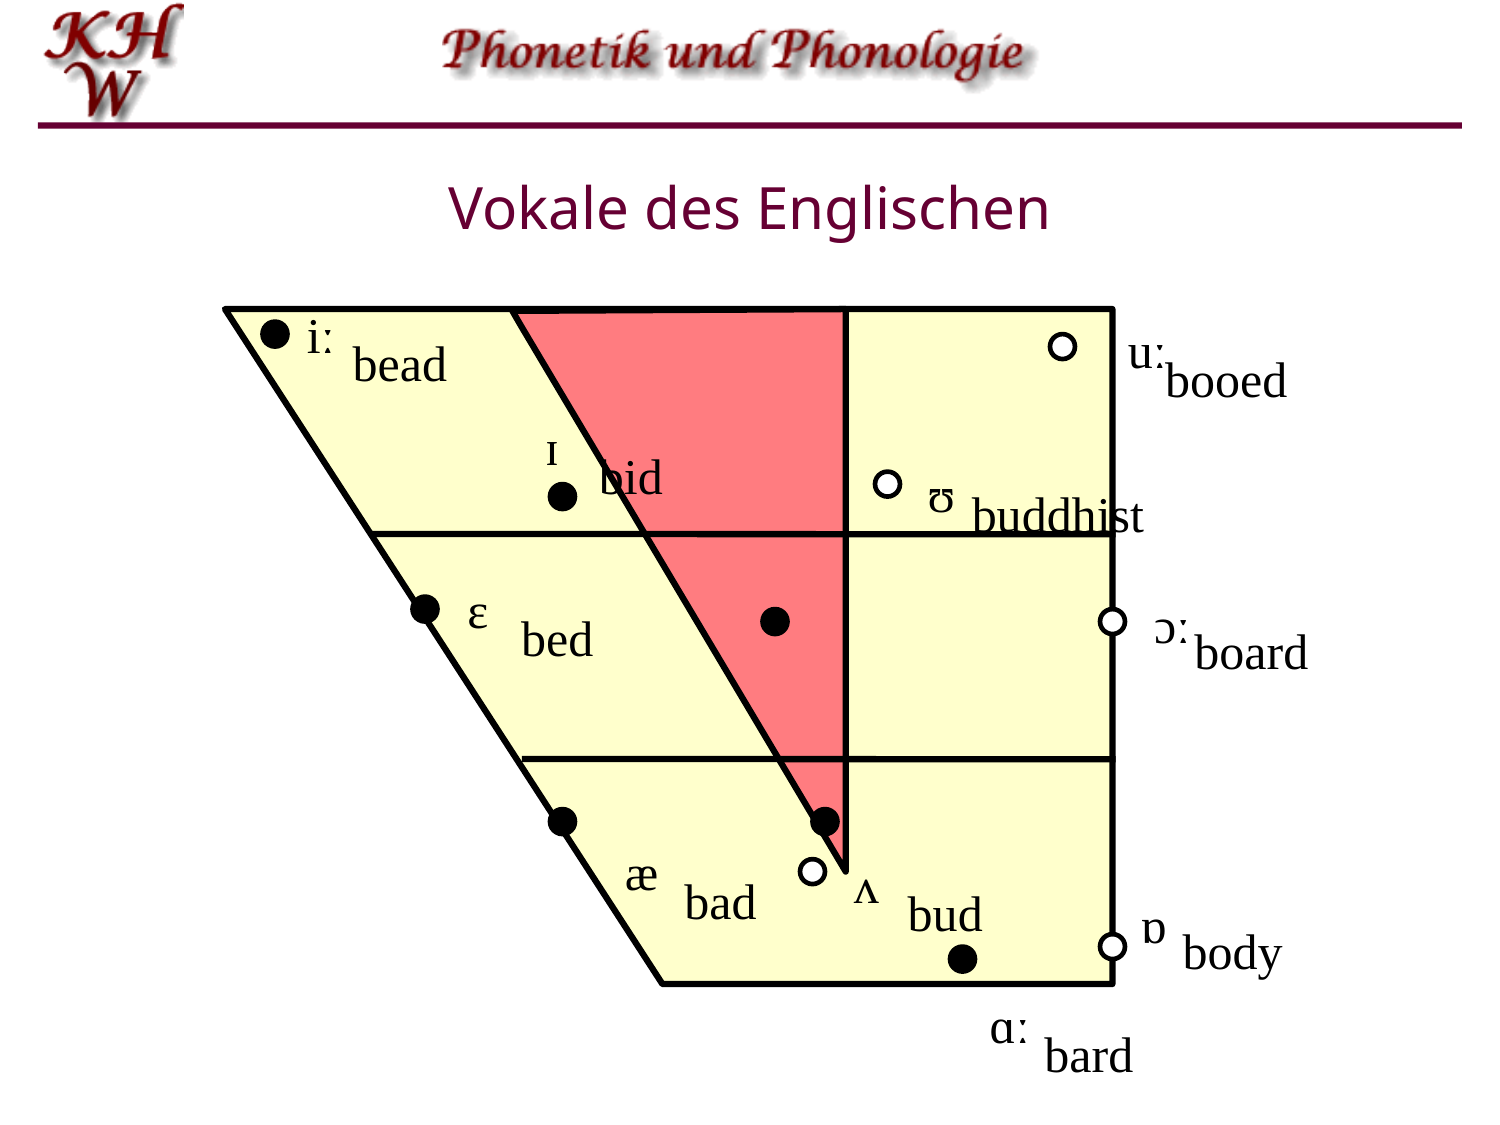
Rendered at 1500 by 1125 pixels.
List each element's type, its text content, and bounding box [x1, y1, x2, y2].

picture [42, 0, 184, 122]
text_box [1124, 886, 1298, 988]
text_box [1138, 586, 1324, 688]
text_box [912, 455, 1160, 551]
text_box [224, 295, 1126, 985]
picture [442, 18, 1046, 105]
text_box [1112, 311, 1306, 416]
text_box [974, 986, 1151, 1091]
title Vokale des Englischen [41, 125, 1459, 288]
